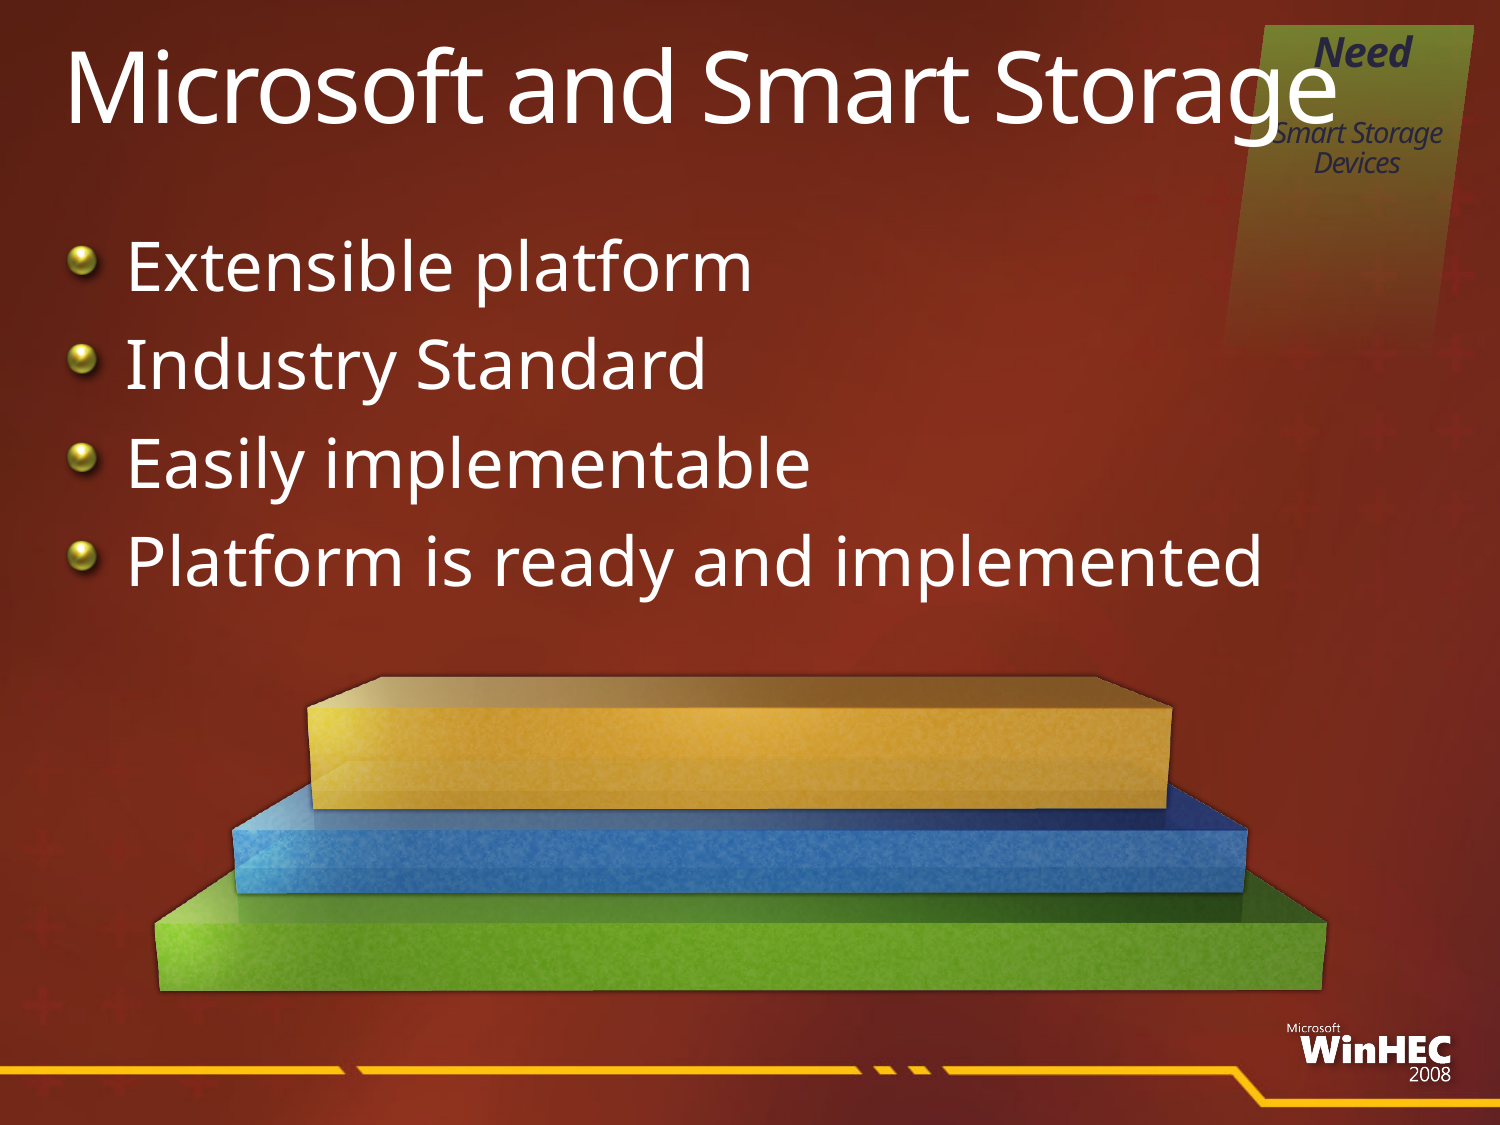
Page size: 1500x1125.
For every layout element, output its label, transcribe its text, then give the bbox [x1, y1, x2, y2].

picture [0, 0, 1500, 1125]
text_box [1219, 25, 1474, 436]
title Microsoft and Smart Storage [62, 37, 1210, 147]
list Extensible platform Industry Standard Easily implementable Platform is ready and implemented [62, 231, 1438, 621]
